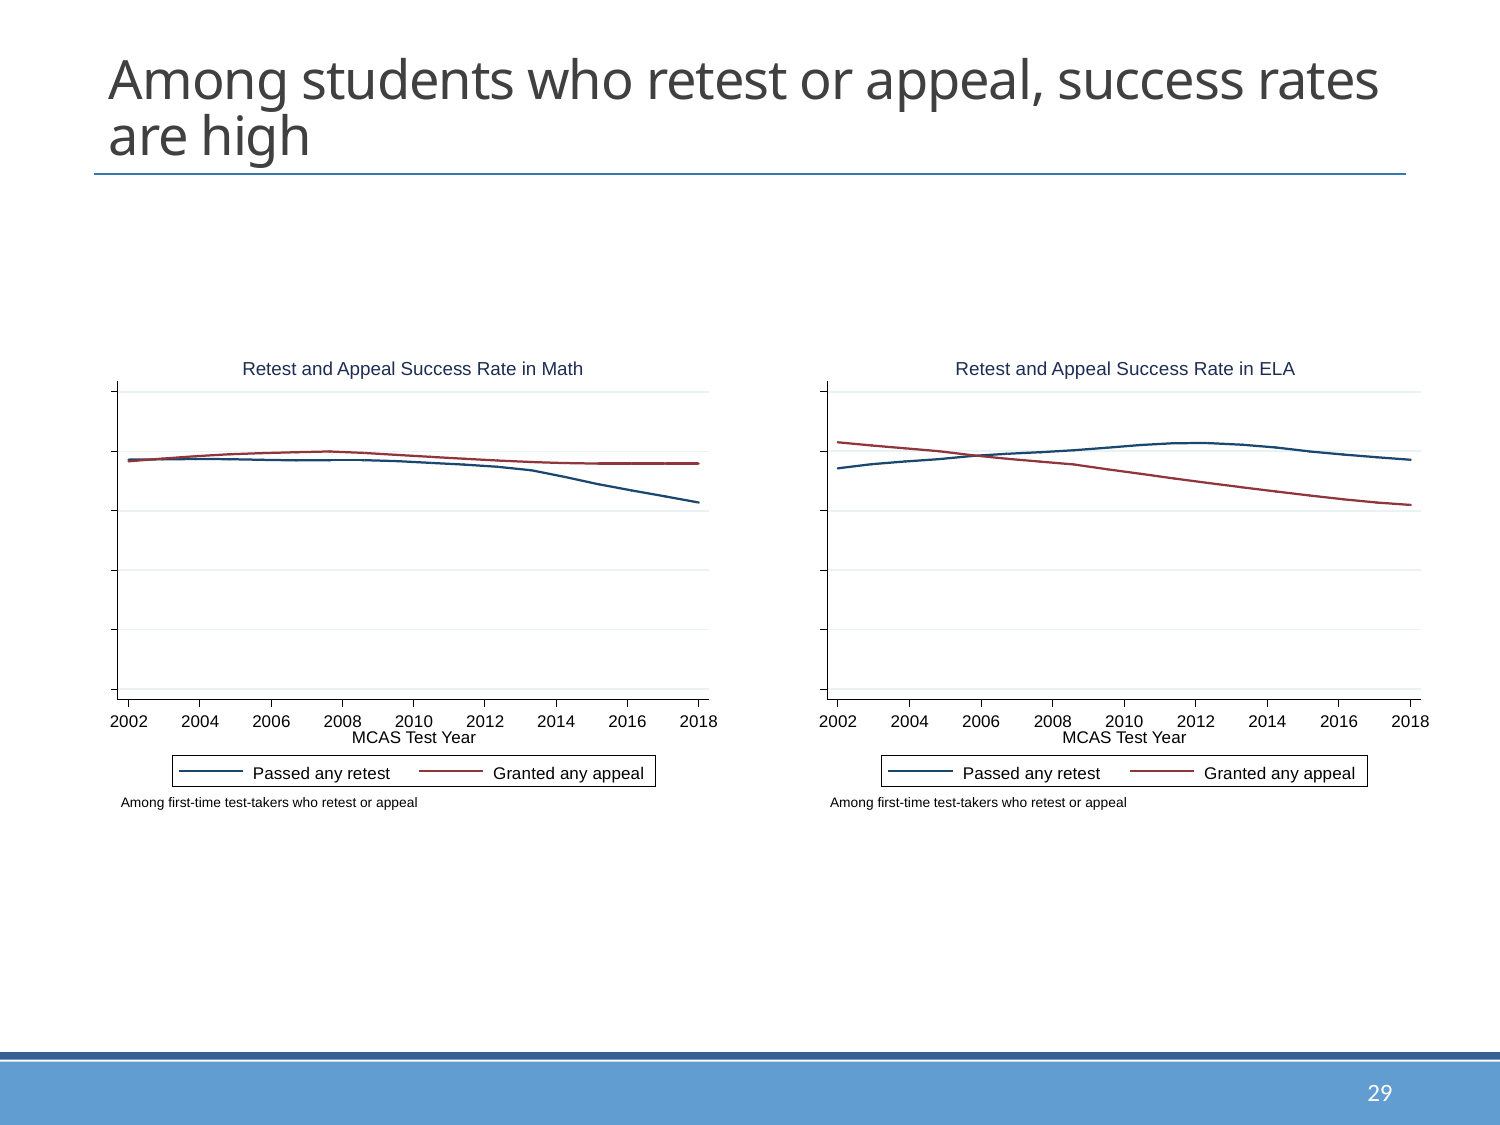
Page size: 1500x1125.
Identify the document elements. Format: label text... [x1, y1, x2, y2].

picture [50, 338, 729, 830]
title Among students who retest or appeal, success rates are high [94, 47, 1406, 174]
picture [759, 338, 1441, 830]
